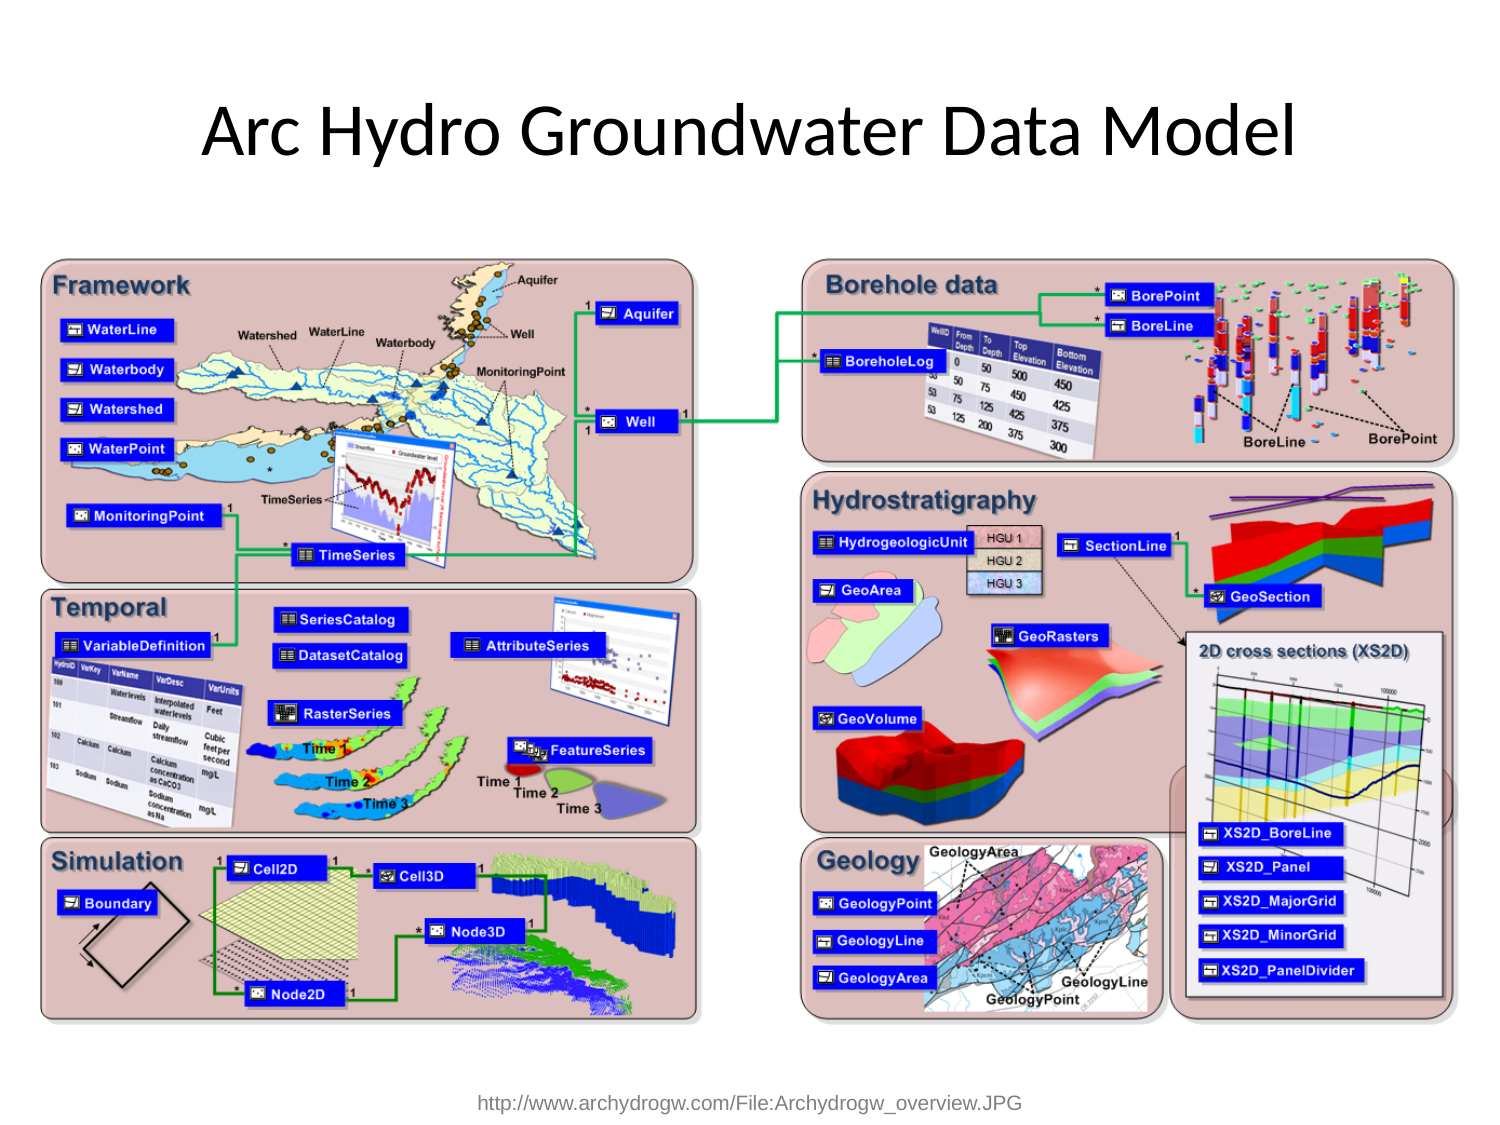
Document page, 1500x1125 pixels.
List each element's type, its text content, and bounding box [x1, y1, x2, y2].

title Arc Hydro Groundwater Data Model [150, 85, 1350, 166]
text_box http://www.archydrogw.com/File:Archydrogw_overview.JPG [462, 1081, 1038, 1122]
picture [40, 252, 1460, 1026]
